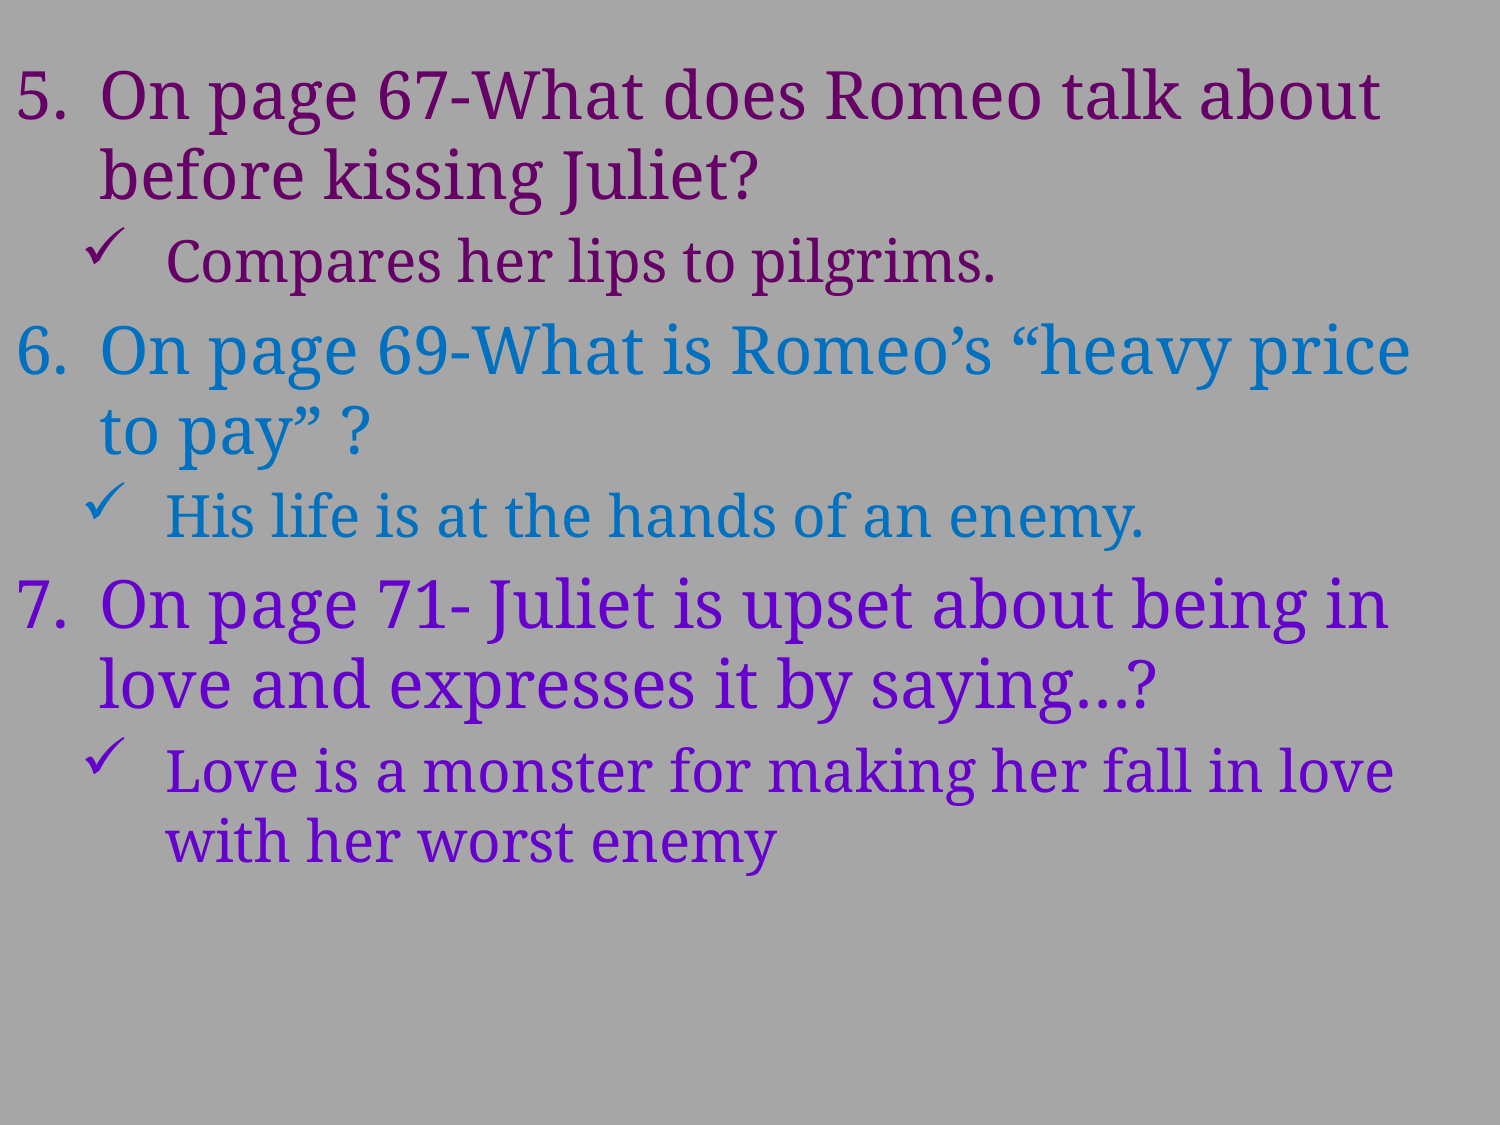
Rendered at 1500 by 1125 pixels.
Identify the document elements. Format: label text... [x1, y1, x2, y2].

list On page 67-What does Romeo talk about before kissing Juliet? Compares her lips to pilgrims. On page 69-What is Romeo’s “heavy price to pay” ? His life is at the hands of an enemy. On page 71- Juliet is upset about being in love and expresses it by saying…? Love is a monster for making her fall in love with her worst enemy [0, 37, 1500, 1125]
